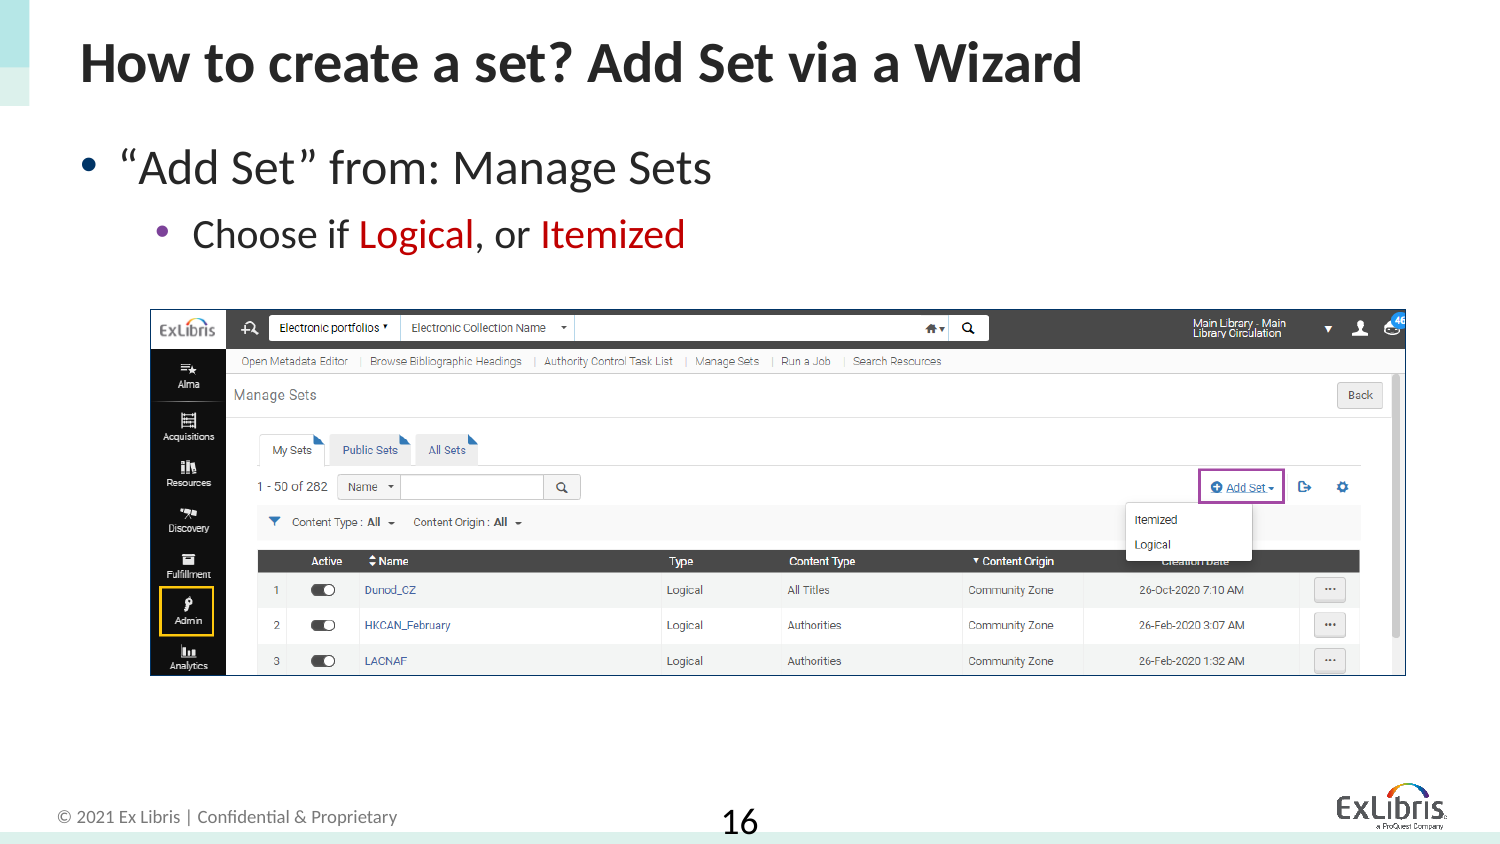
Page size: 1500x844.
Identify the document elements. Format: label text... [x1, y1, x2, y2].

slide_number 16 [705, 789, 795, 844]
list “Add Set” from: Manage Sets Choose if Logical, or Itemized [64, 126, 1447, 780]
picture [1337, 783, 1447, 830]
title How to create a set? Add Set via a Wizard [64, 11, 1447, 107]
picture [149, 309, 1406, 676]
